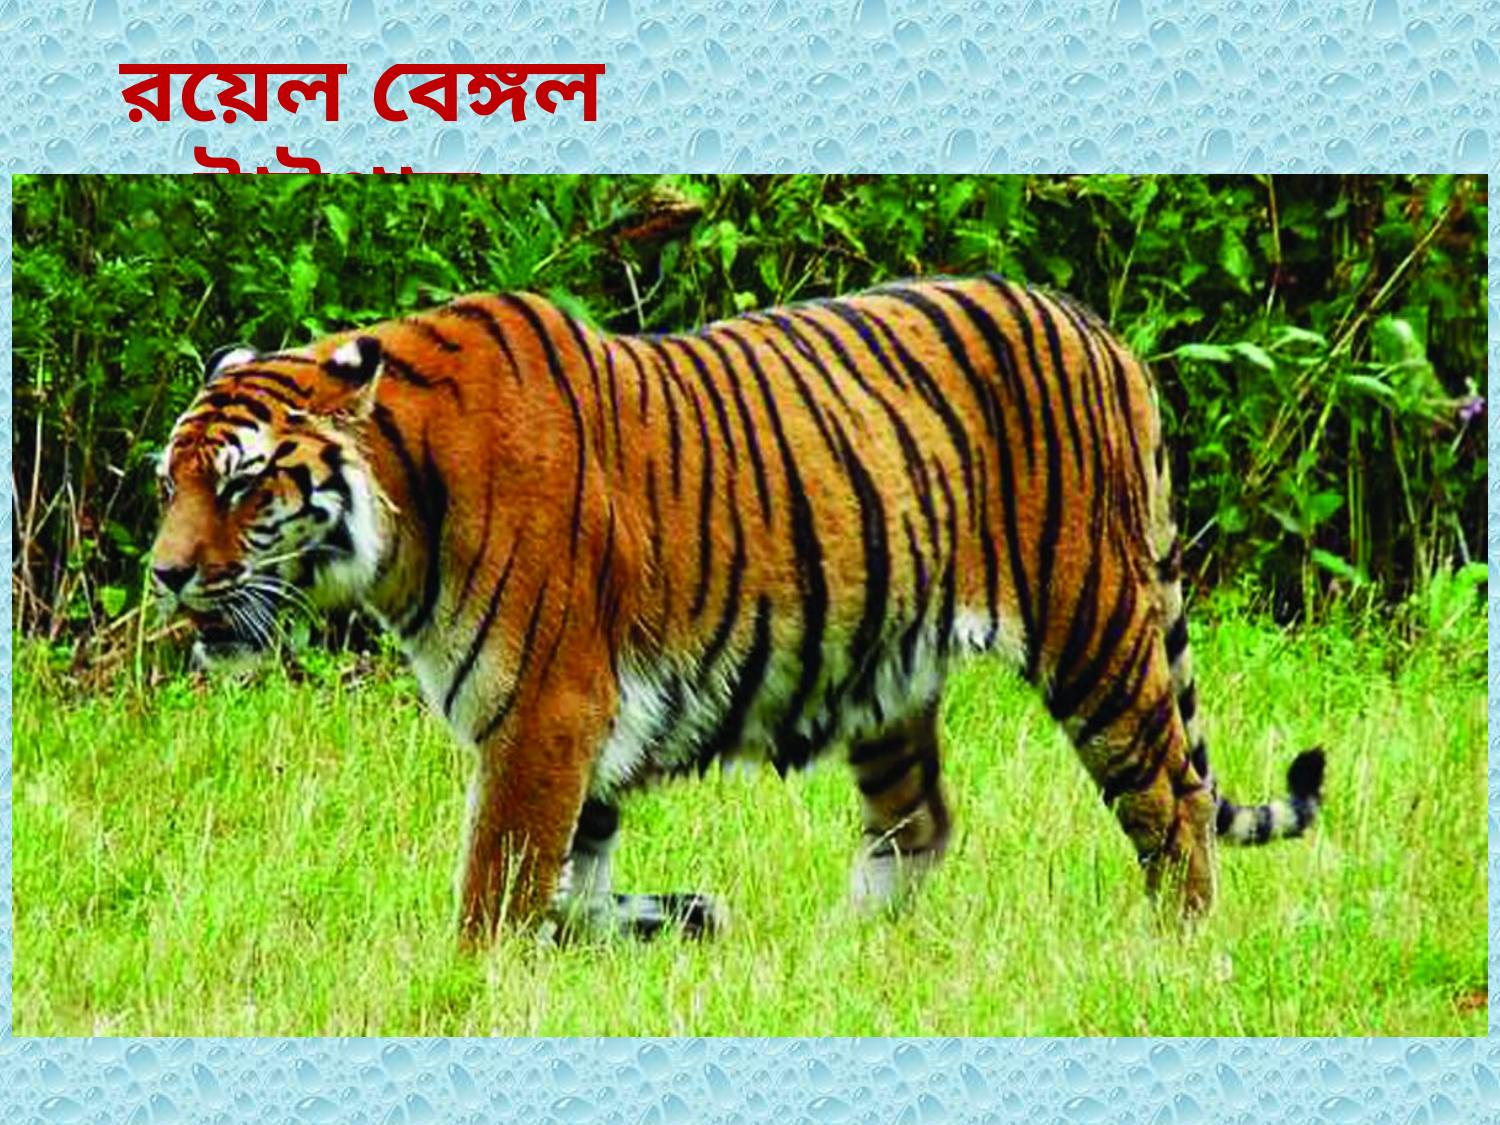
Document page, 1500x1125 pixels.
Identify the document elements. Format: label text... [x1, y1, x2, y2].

text_box রয়েল বেঙ্গল টাইগার : [0, 21, 725, 257]
picture [0, 0, 1500, 1125]
